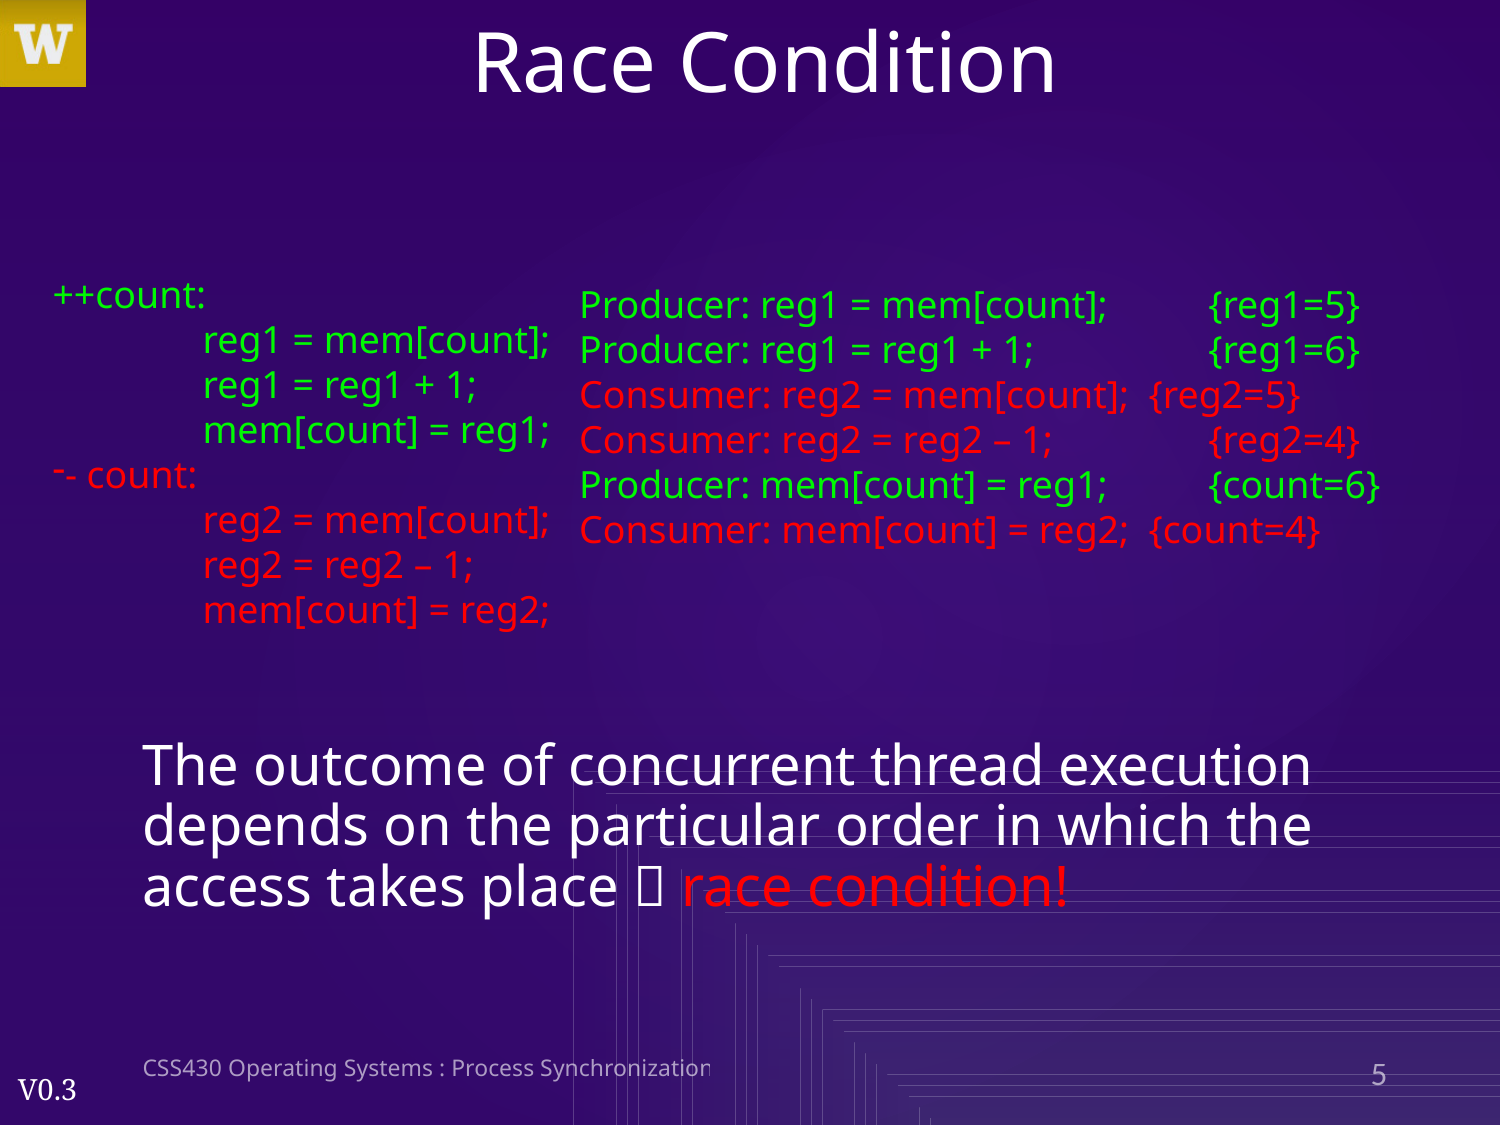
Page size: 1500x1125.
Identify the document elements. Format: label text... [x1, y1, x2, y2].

footer CSS430 Operating Systems : Process Synchronization [127, 1039, 885, 1100]
picture [0, 0, 86, 87]
title Race Condition [127, 0, 1403, 119]
text_box ++count: reg1 = mem[count]; reg1 = reg1 + 1; mem[count] = reg1; - count: reg2 = mem[count]; reg2 = reg2 – 1; mem[count] = reg2; [37, 263, 566, 639]
slide_number 5 [1235, 1039, 1403, 1100]
text_box The outcome of concurrent thread execution depends on the particular order in which the access takes place  race condition! [127, 729, 1403, 926]
text_box Producer: reg1 = mem[count]; {reg1=5} Producer: reg1 = reg1 + 1; {reg1=6} Consumer: reg2 = mem[count]; {reg2=5} Consumer: reg2 = reg2 – 1; {reg2=4} Producer: mem[count] = reg1; {count=6} Consumer: mem[count] = reg2; {count=4} [564, 273, 1396, 559]
